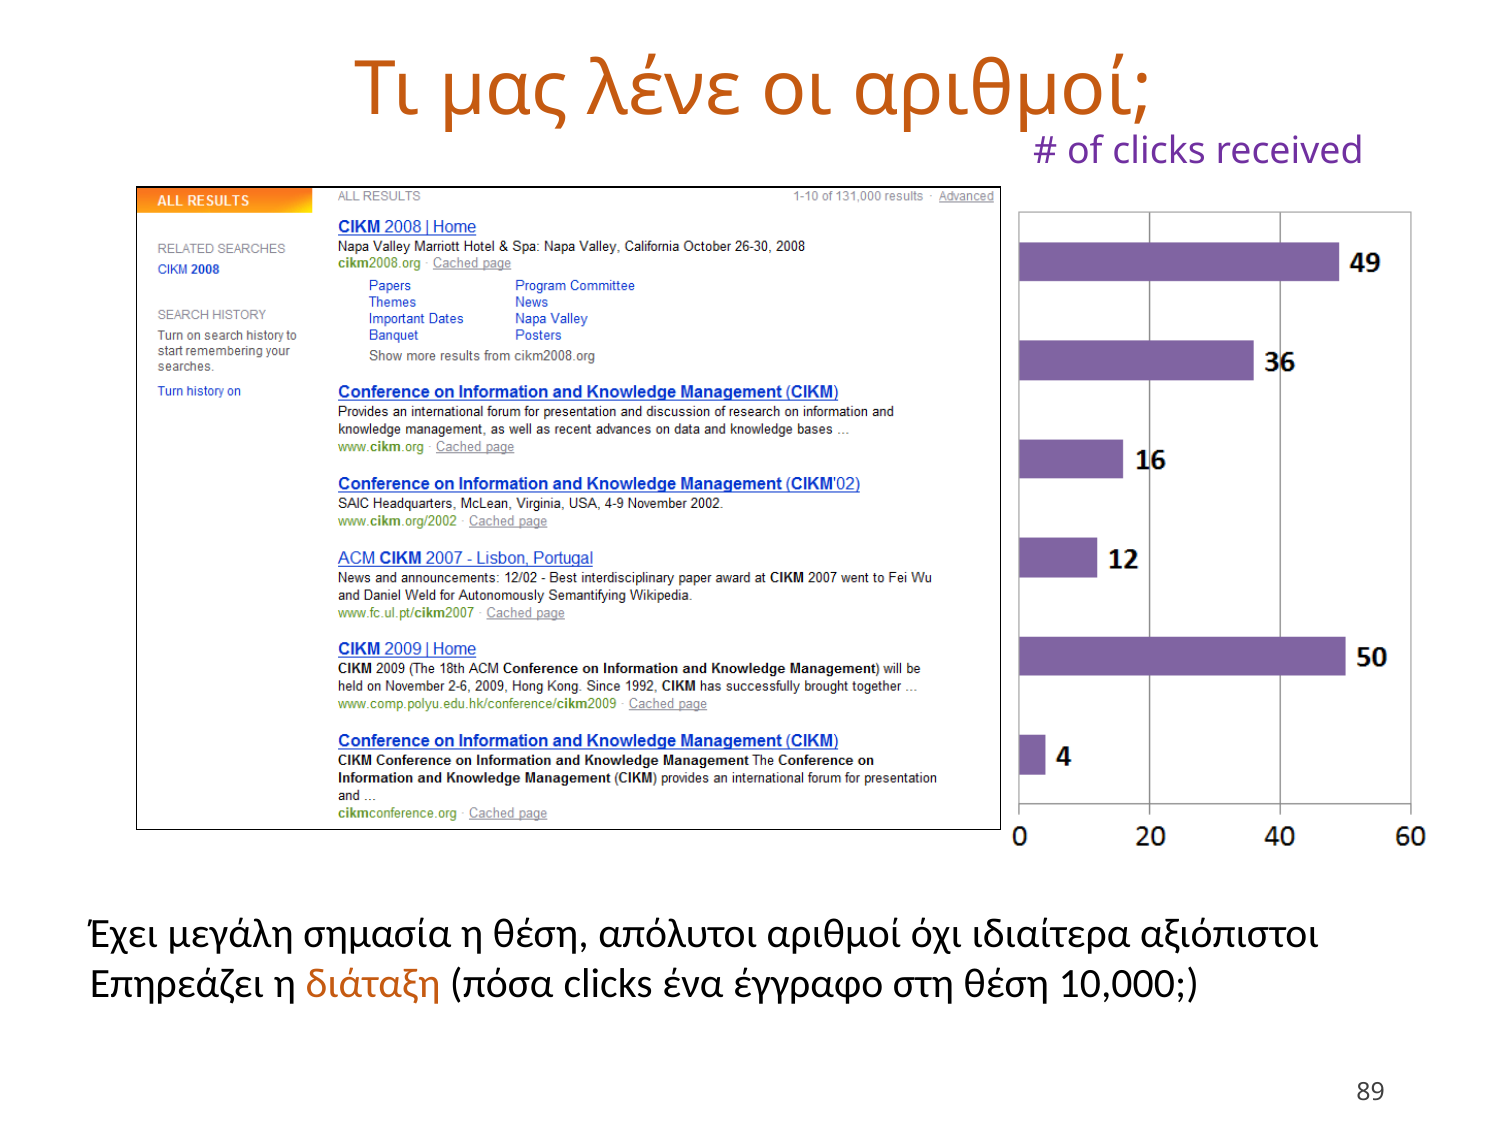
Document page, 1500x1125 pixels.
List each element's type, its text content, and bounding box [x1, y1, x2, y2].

text_box Έχει μεγάλη σημασία η θέση, απόλυτοι αριθμοί όχι ιδιαίτερα αξιόπιστοι Επηρεάζει η διάταξη (πόσα clicks ένα έγγραφο στη θέση 10,000;) [74, 898, 1402, 1014]
picture [137, 187, 1435, 879]
title Τι μας λένε οι αριθμοί; [107, 9, 1402, 171]
slide_number 89 [1050, 1072, 1400, 1113]
text_box # of clicks received [1004, 118, 1393, 179]
